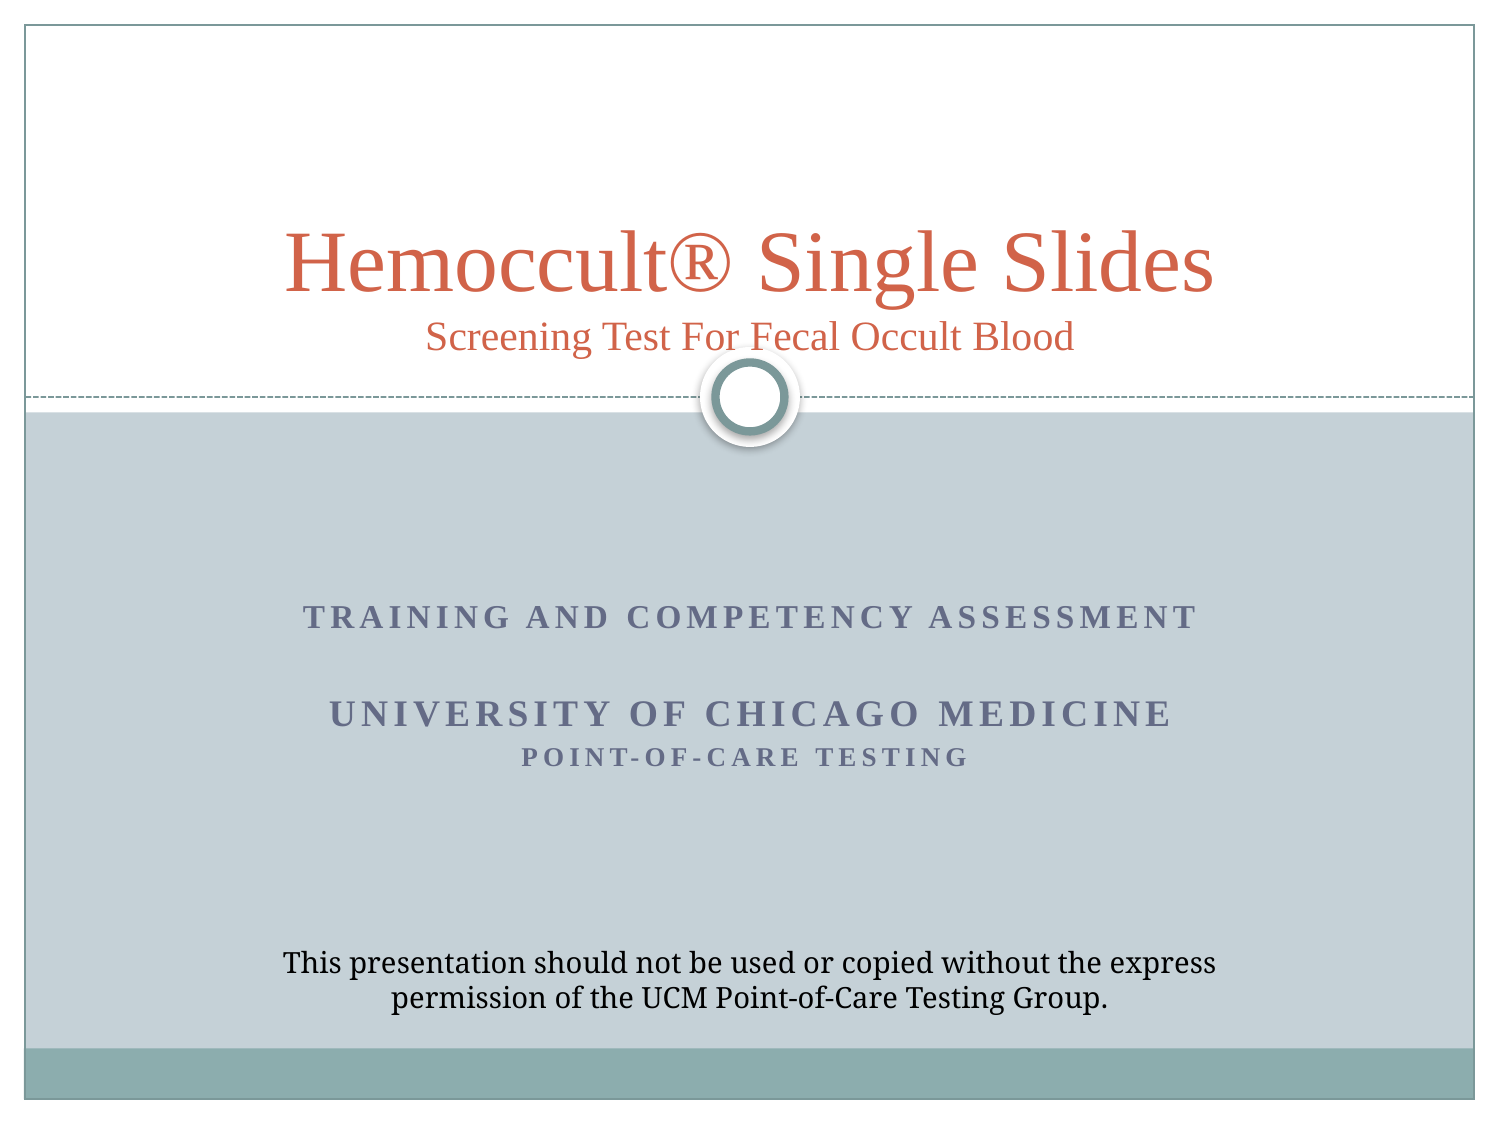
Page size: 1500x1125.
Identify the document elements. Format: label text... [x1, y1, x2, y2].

text_box This presentation should not be used or copied without the express permission of the UCM Point-of-Care Testing Group. [249, 937, 1250, 1023]
title Hemoccult® Single Slides Screening Test For Fecal Occult Blood [112, 125, 1388, 367]
subtitle Training and Competency Assessment University of Chicago Medicine Point-of-Care Testing [225, 587, 1275, 875]
